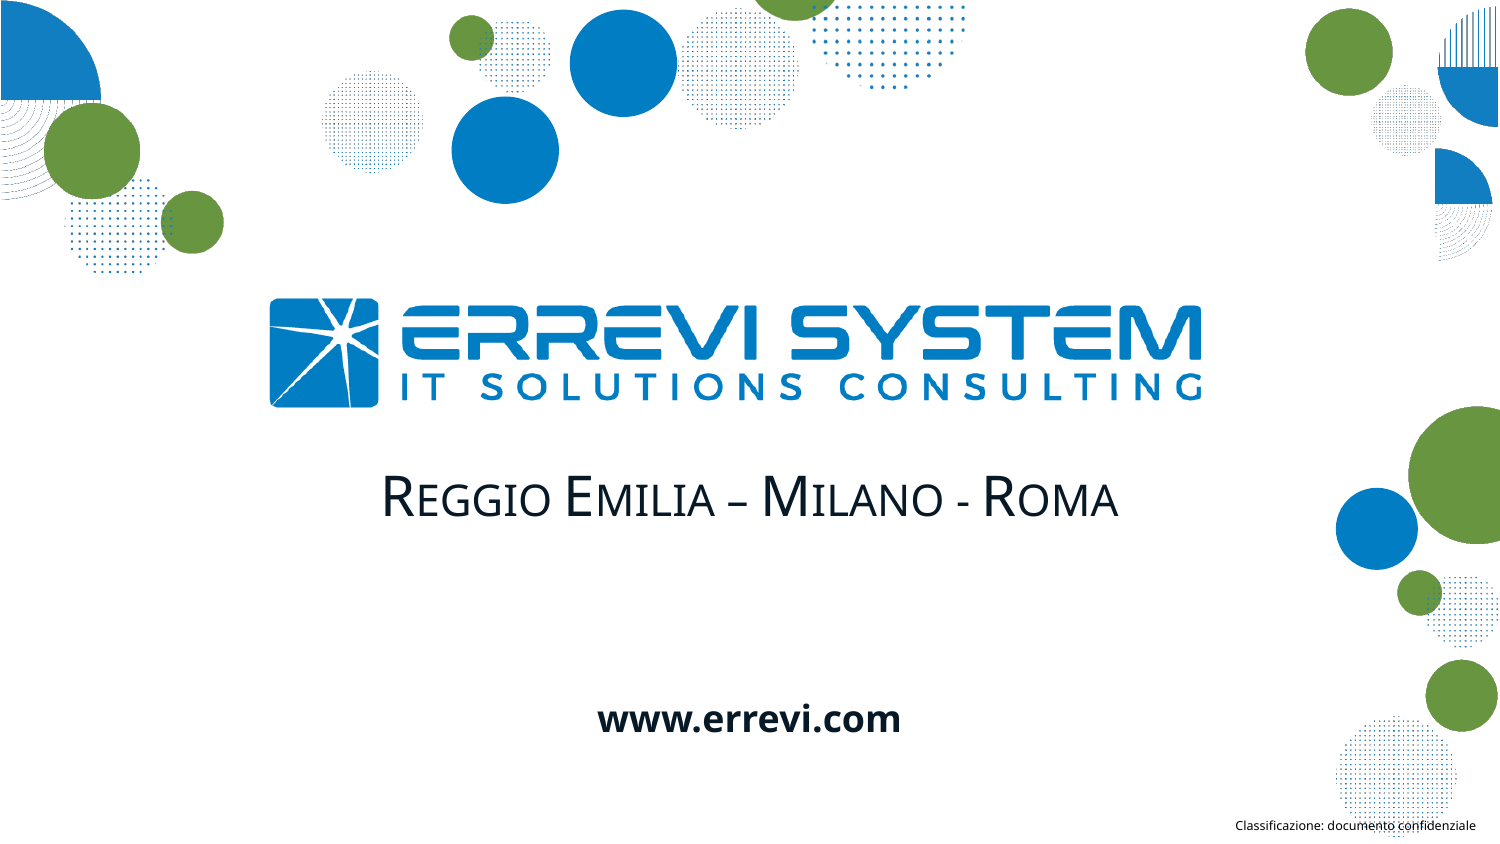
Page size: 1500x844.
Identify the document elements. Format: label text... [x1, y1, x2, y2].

picture [664, 0, 1049, 135]
picture [316, 0, 589, 178]
picture [1, 0, 1267, 460]
text_box Classificazione: documento confidenziale [1220, 810, 1491, 841]
picture [1302, 3, 1500, 263]
picture [1329, 401, 1500, 810]
